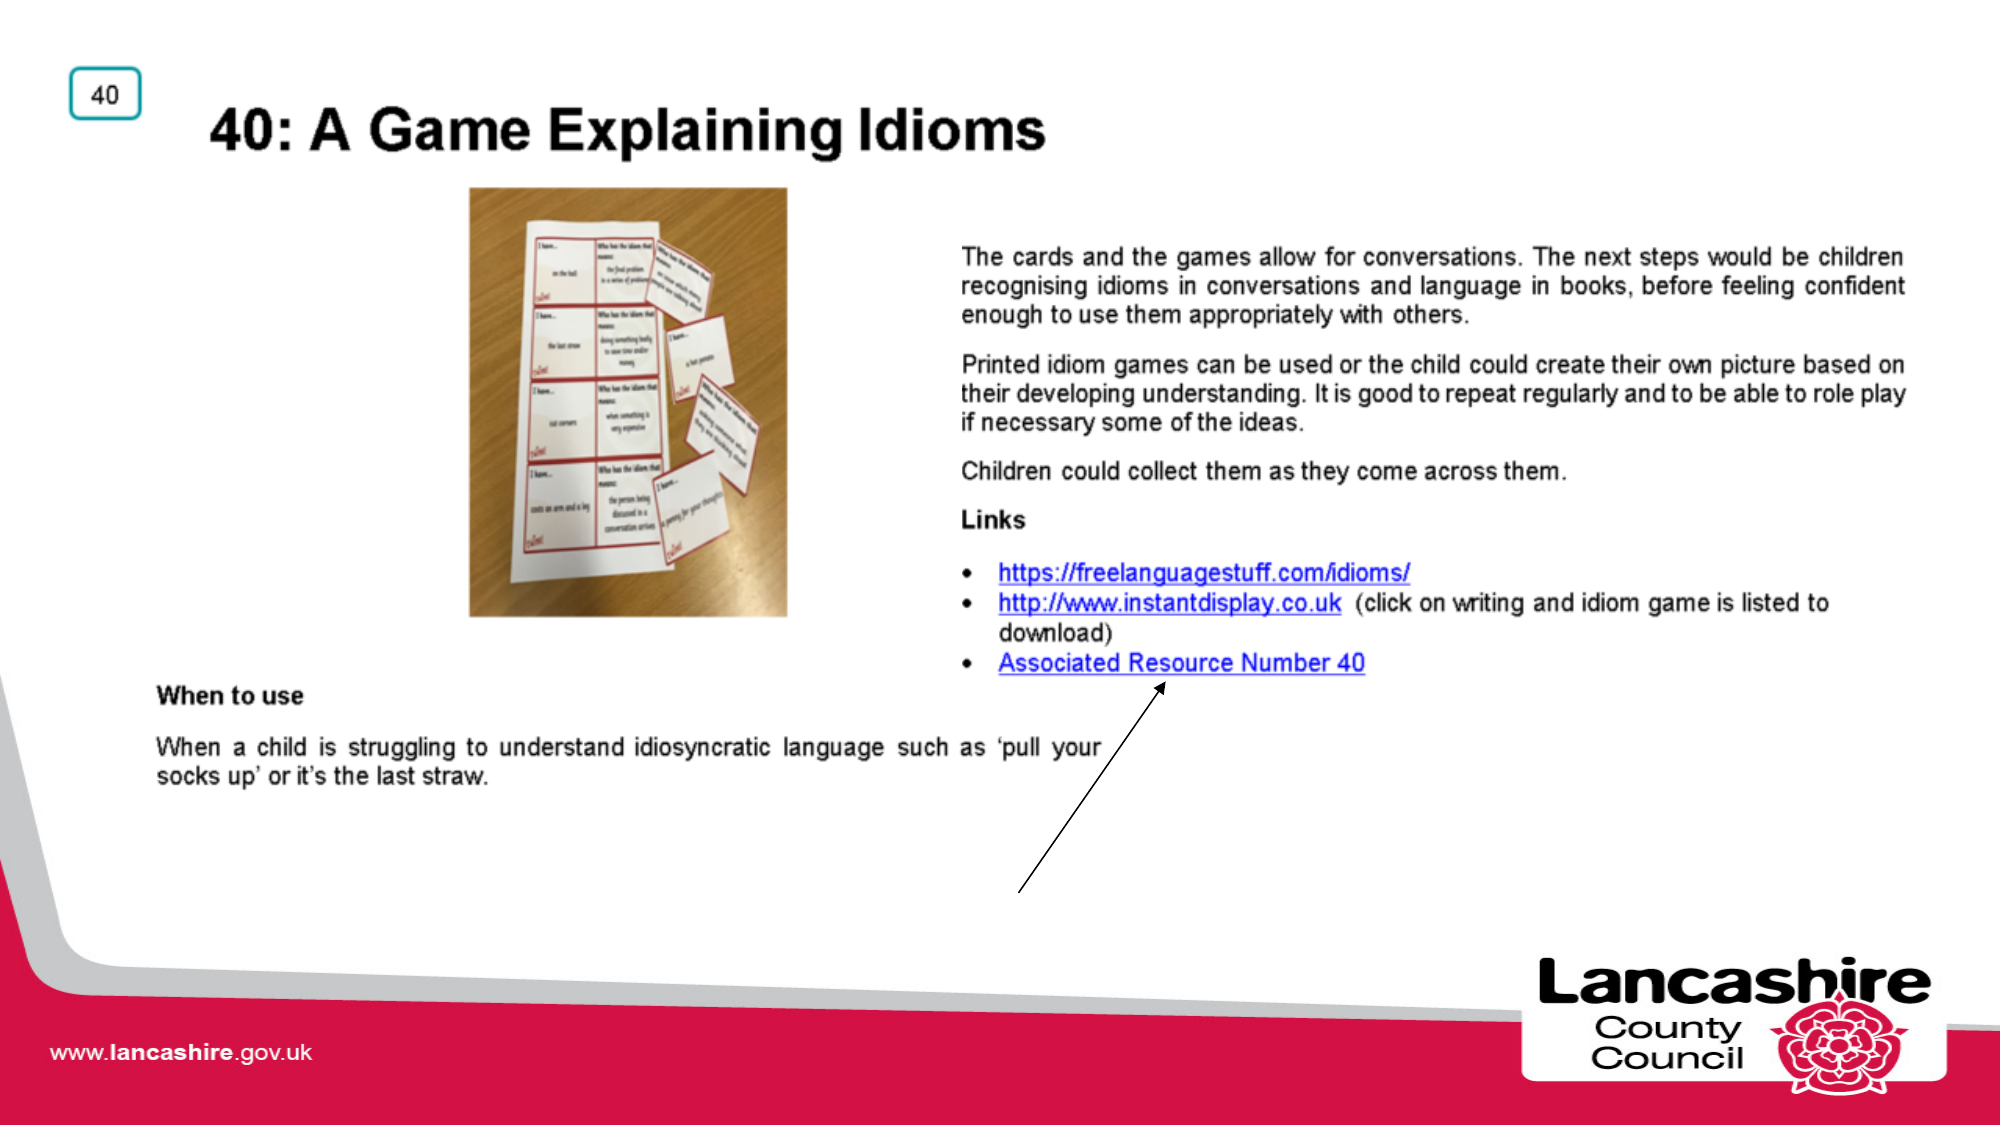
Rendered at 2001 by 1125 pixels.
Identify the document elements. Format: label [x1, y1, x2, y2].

picture [0, 0, 2000, 1125]
text_box [1018, 681, 1166, 894]
